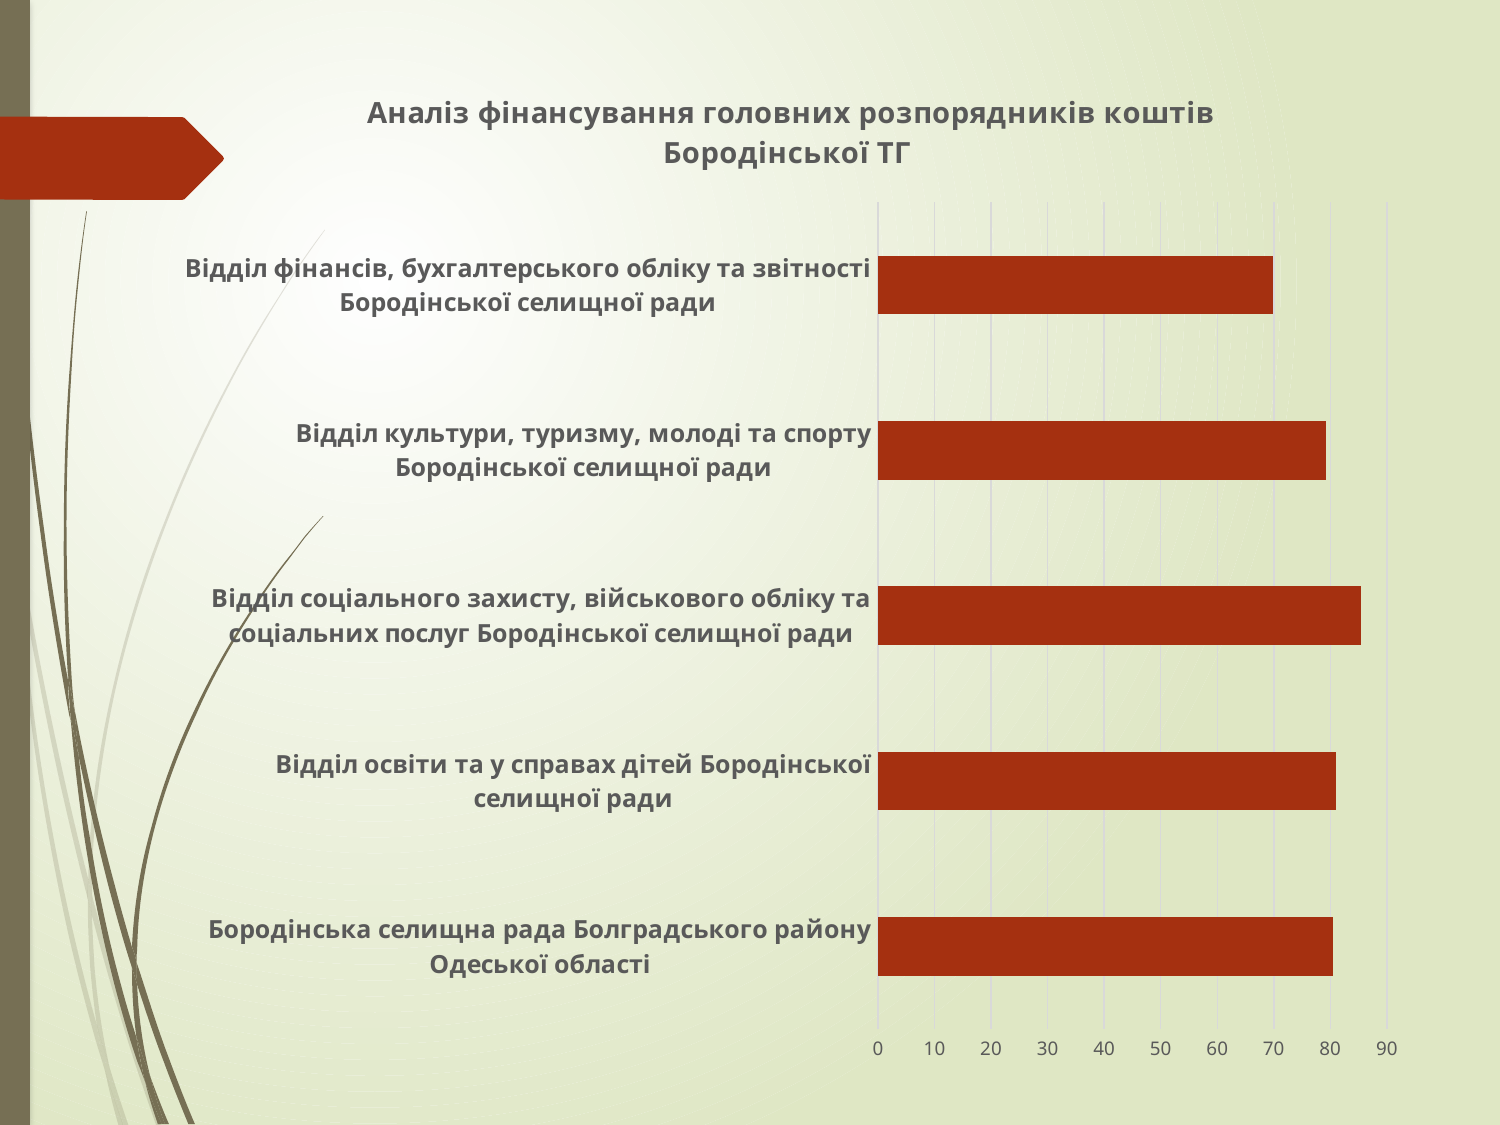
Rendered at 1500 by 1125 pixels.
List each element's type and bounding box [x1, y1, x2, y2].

chart [159, 54, 1424, 1083]
